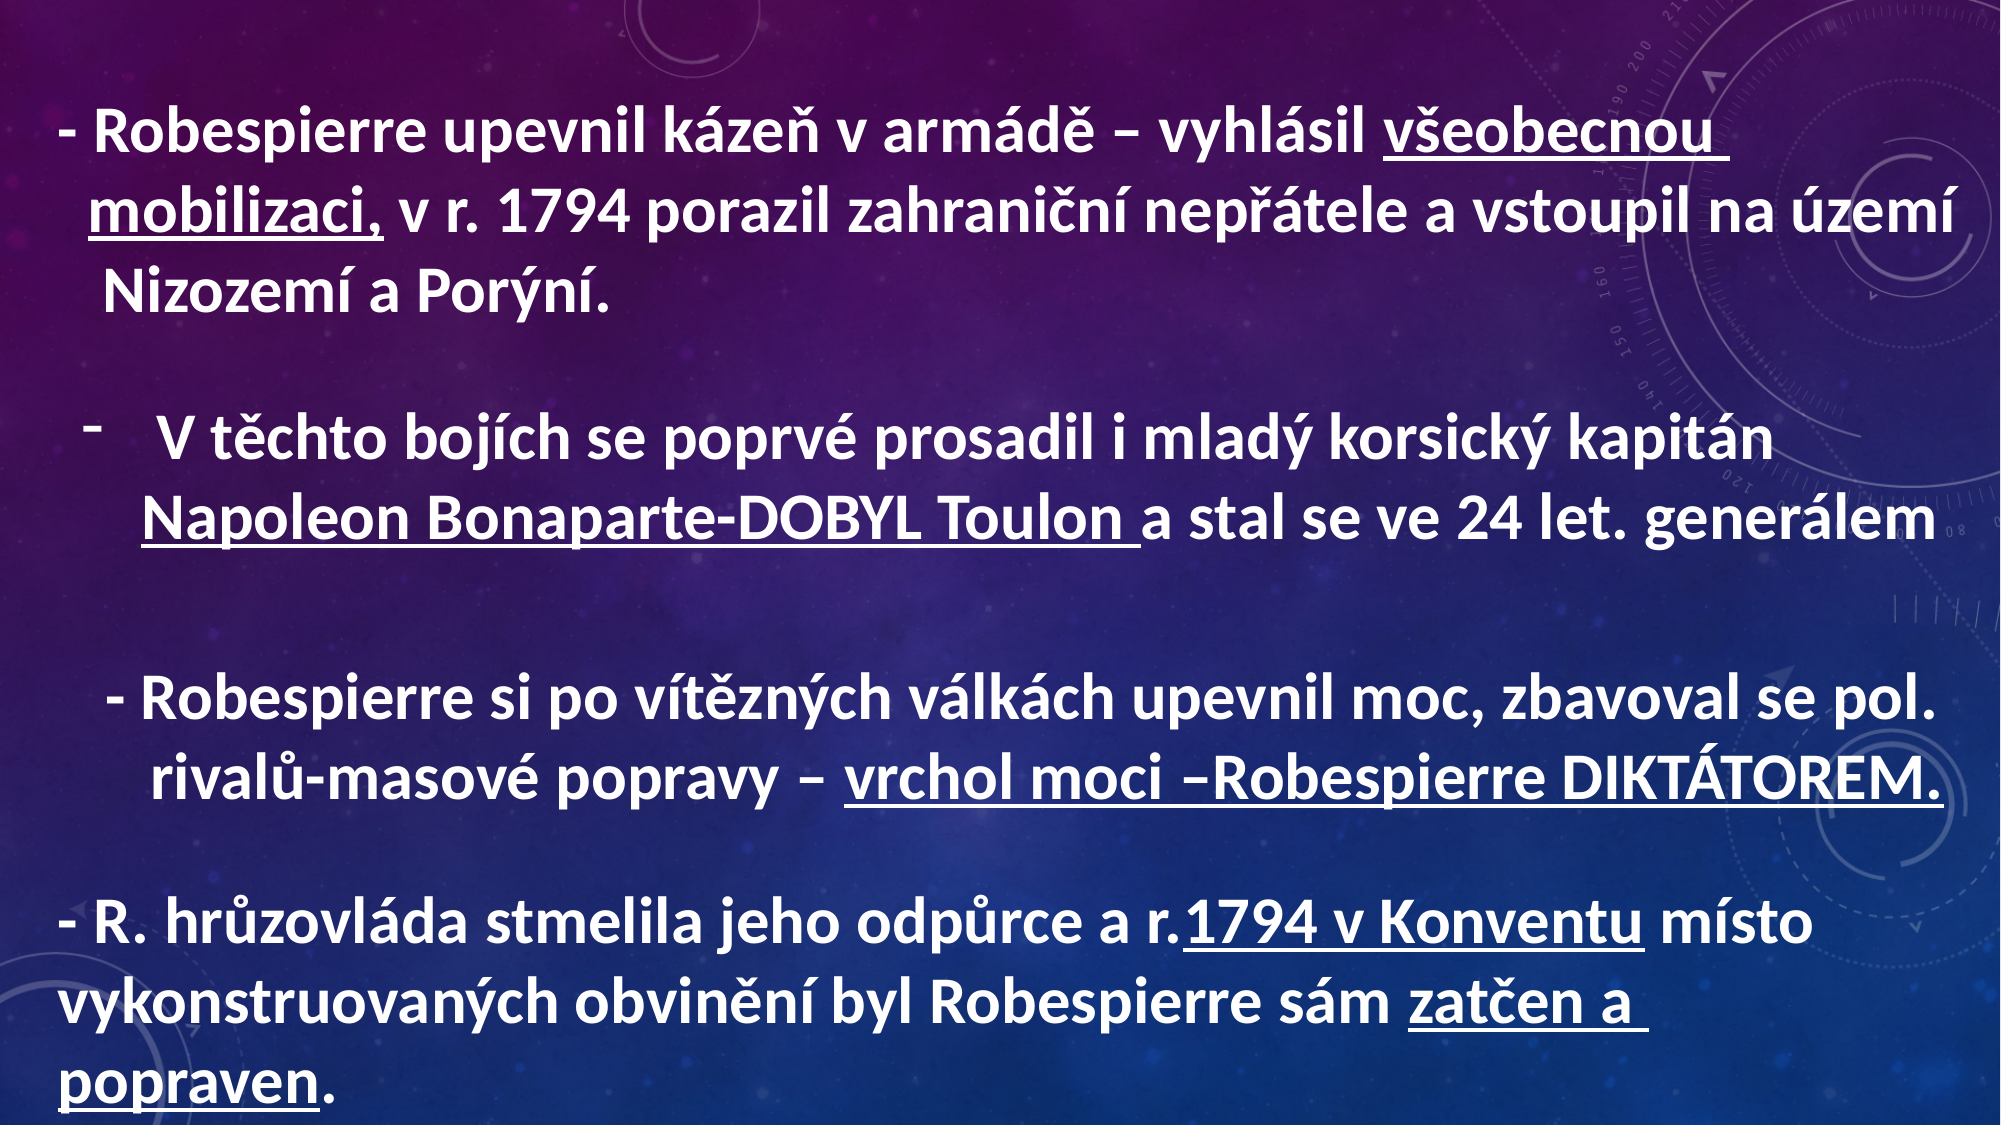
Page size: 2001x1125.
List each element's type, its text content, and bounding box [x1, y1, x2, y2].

text_box - R. hrůzovláda stmelila jeho odpůrce a r.1794 v Konventu místo vykonstruovaných obvinění byl Robespierre sám zatčen a popraven. [43, 869, 1957, 1125]
text_box - Robespierre si po vítězných válkách upevnil moc, zbavoval se pol. rivalů-masové popravy – vrchol moci –Robespierre DIKTÁTOREM. [90, 645, 1981, 820]
text_box - Robespierre upevnil kázeň v armádě – vyhlásil všeobecnou mobilizaci, v r. 1794 porazil zahraniční nepřátele a vstoupil na území Nizozemí a Porýní. [43, 78, 1981, 333]
picture [0, 0, 2001, 1125]
text_box V těchto bojích se poprvé prosadil i mladý korsický kapitán Napoleon Bonaparte-DOBYL Toulon a stal se ve 24 let. generálem [66, 385, 1981, 560]
